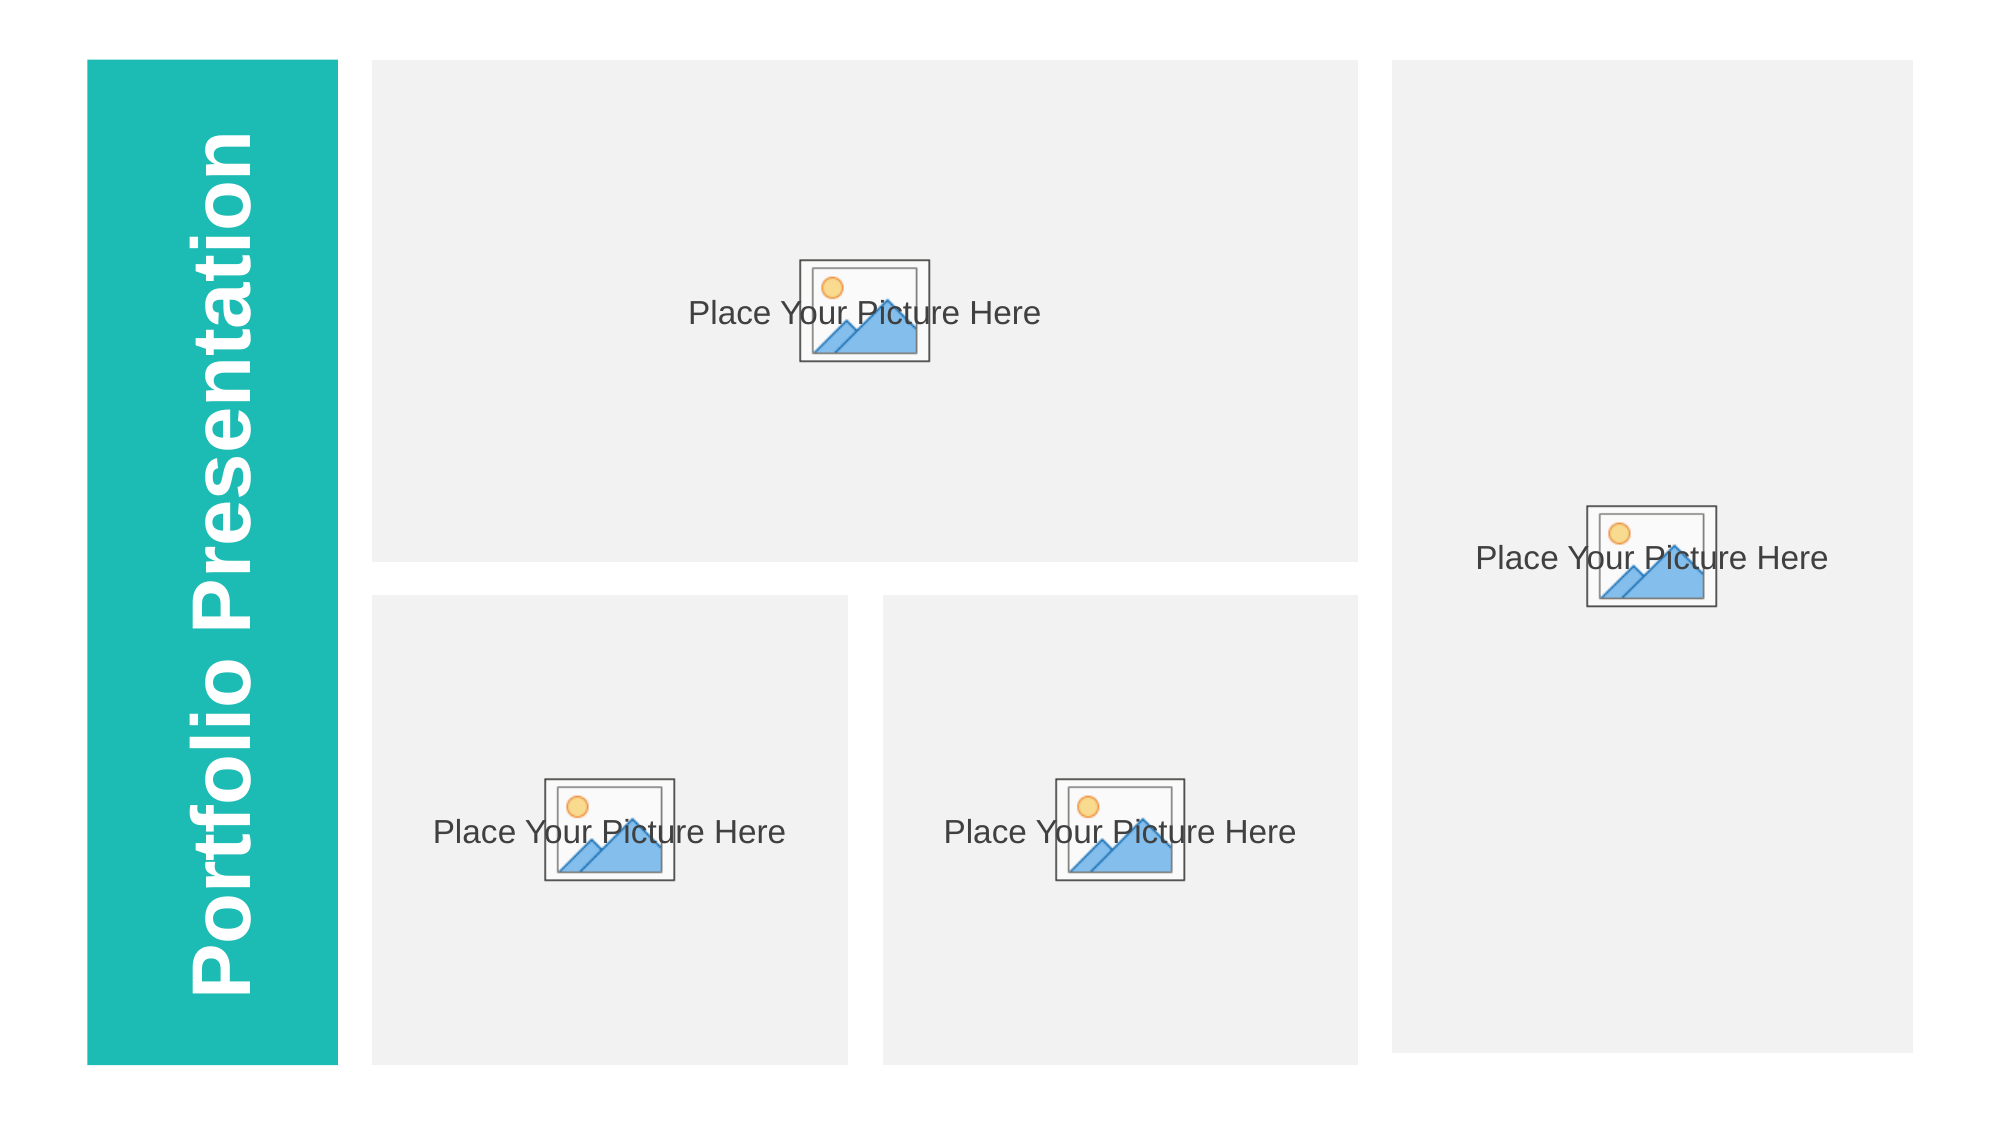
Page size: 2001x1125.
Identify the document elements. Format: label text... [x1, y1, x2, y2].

text_box [86, 59, 339, 1066]
picture [371, 59, 1359, 563]
picture [882, 594, 1359, 1066]
text_box Portfolio Presentation [126, 110, 299, 1015]
picture [1392, 59, 1913, 1054]
picture [371, 594, 848, 1066]
